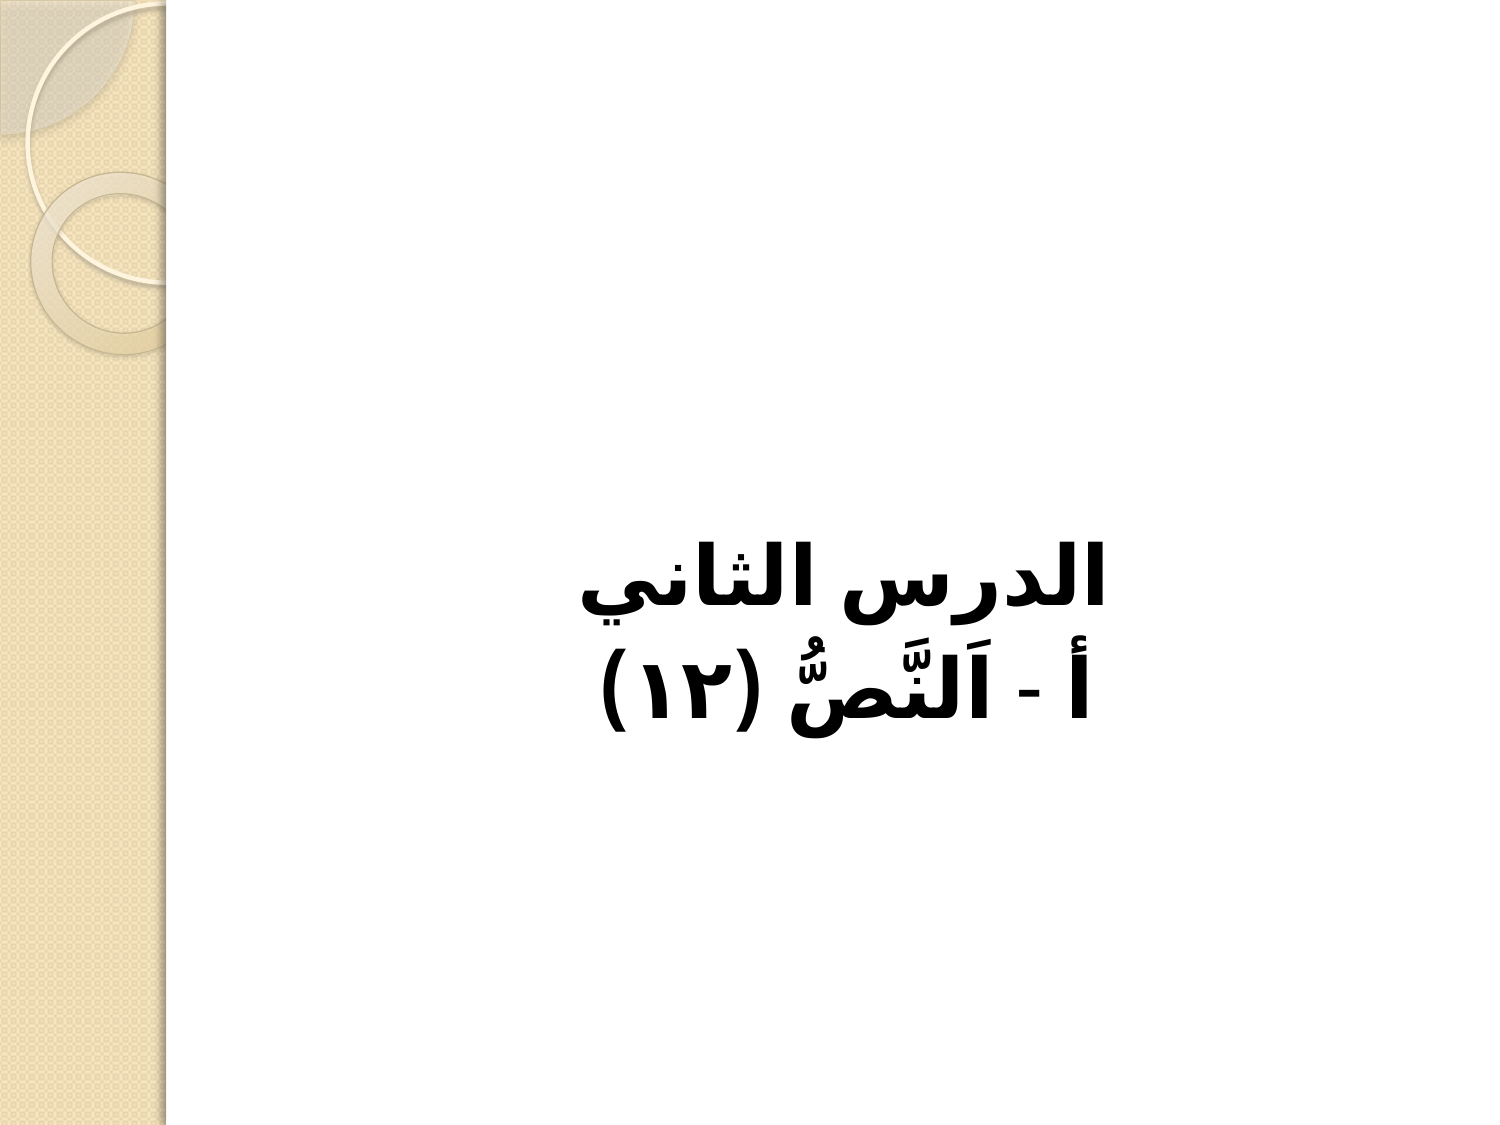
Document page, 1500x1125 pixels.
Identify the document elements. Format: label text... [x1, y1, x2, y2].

list الدرس الثاني أ - اَلنَّصُّ (١٢) [235, 237, 1466, 1025]
